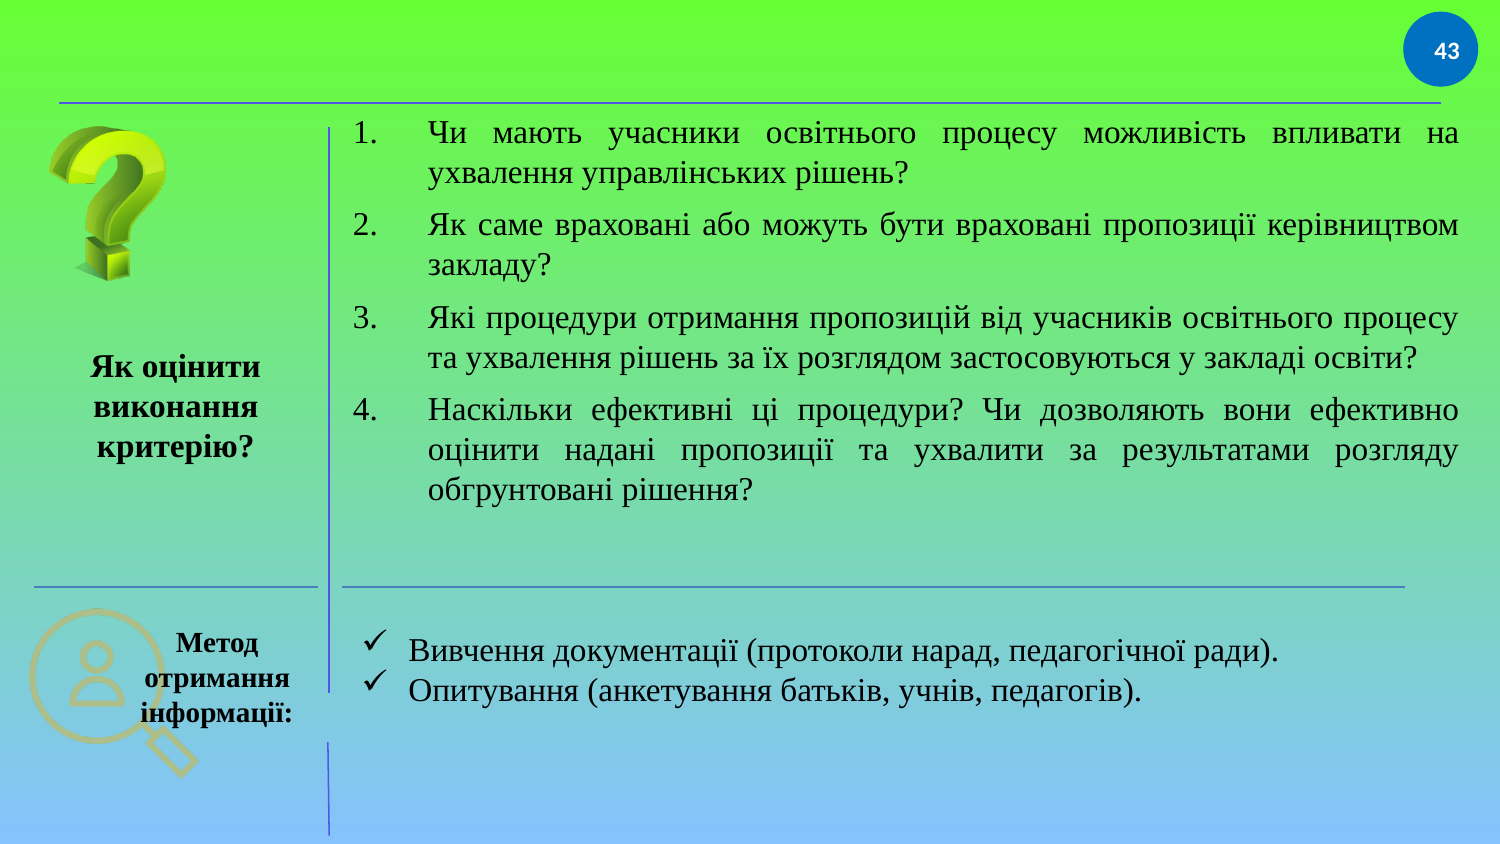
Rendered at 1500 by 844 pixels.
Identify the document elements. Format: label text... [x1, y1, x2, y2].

text_box Чи мають учасники освітнього процесу можливість впливати на ухвалення управлінських рішень? Як саме враховані або можуть бути враховані пропозиції керівництвом закладу? Які процедури отримання пропозицій від учасників освітнього процесу та ухвалення рішень за їх розглядом застосовуються у закладі освіти? Наскільки ефективні ці процедури? Чи дозволяють вони ефективно оцінити надані пропозиції та ухвалити за результатами розгляду обгрунтовані рішення? [338, 102, 1476, 515]
picture [48, 126, 167, 281]
text_box Метод отримання інформації: [222, 616, 321, 736]
picture [11, 590, 218, 798]
text_box [1405, 13, 1468, 85]
text_box Як оцінити виконання критерію? [71, 336, 281, 472]
text_box Вивчення документації (протоколи нарад, педагогічної ради). Опитування (анкетування батьків, учнів, педагогів). [346, 620, 1477, 716]
text_box 43 [1419, 26, 1476, 72]
